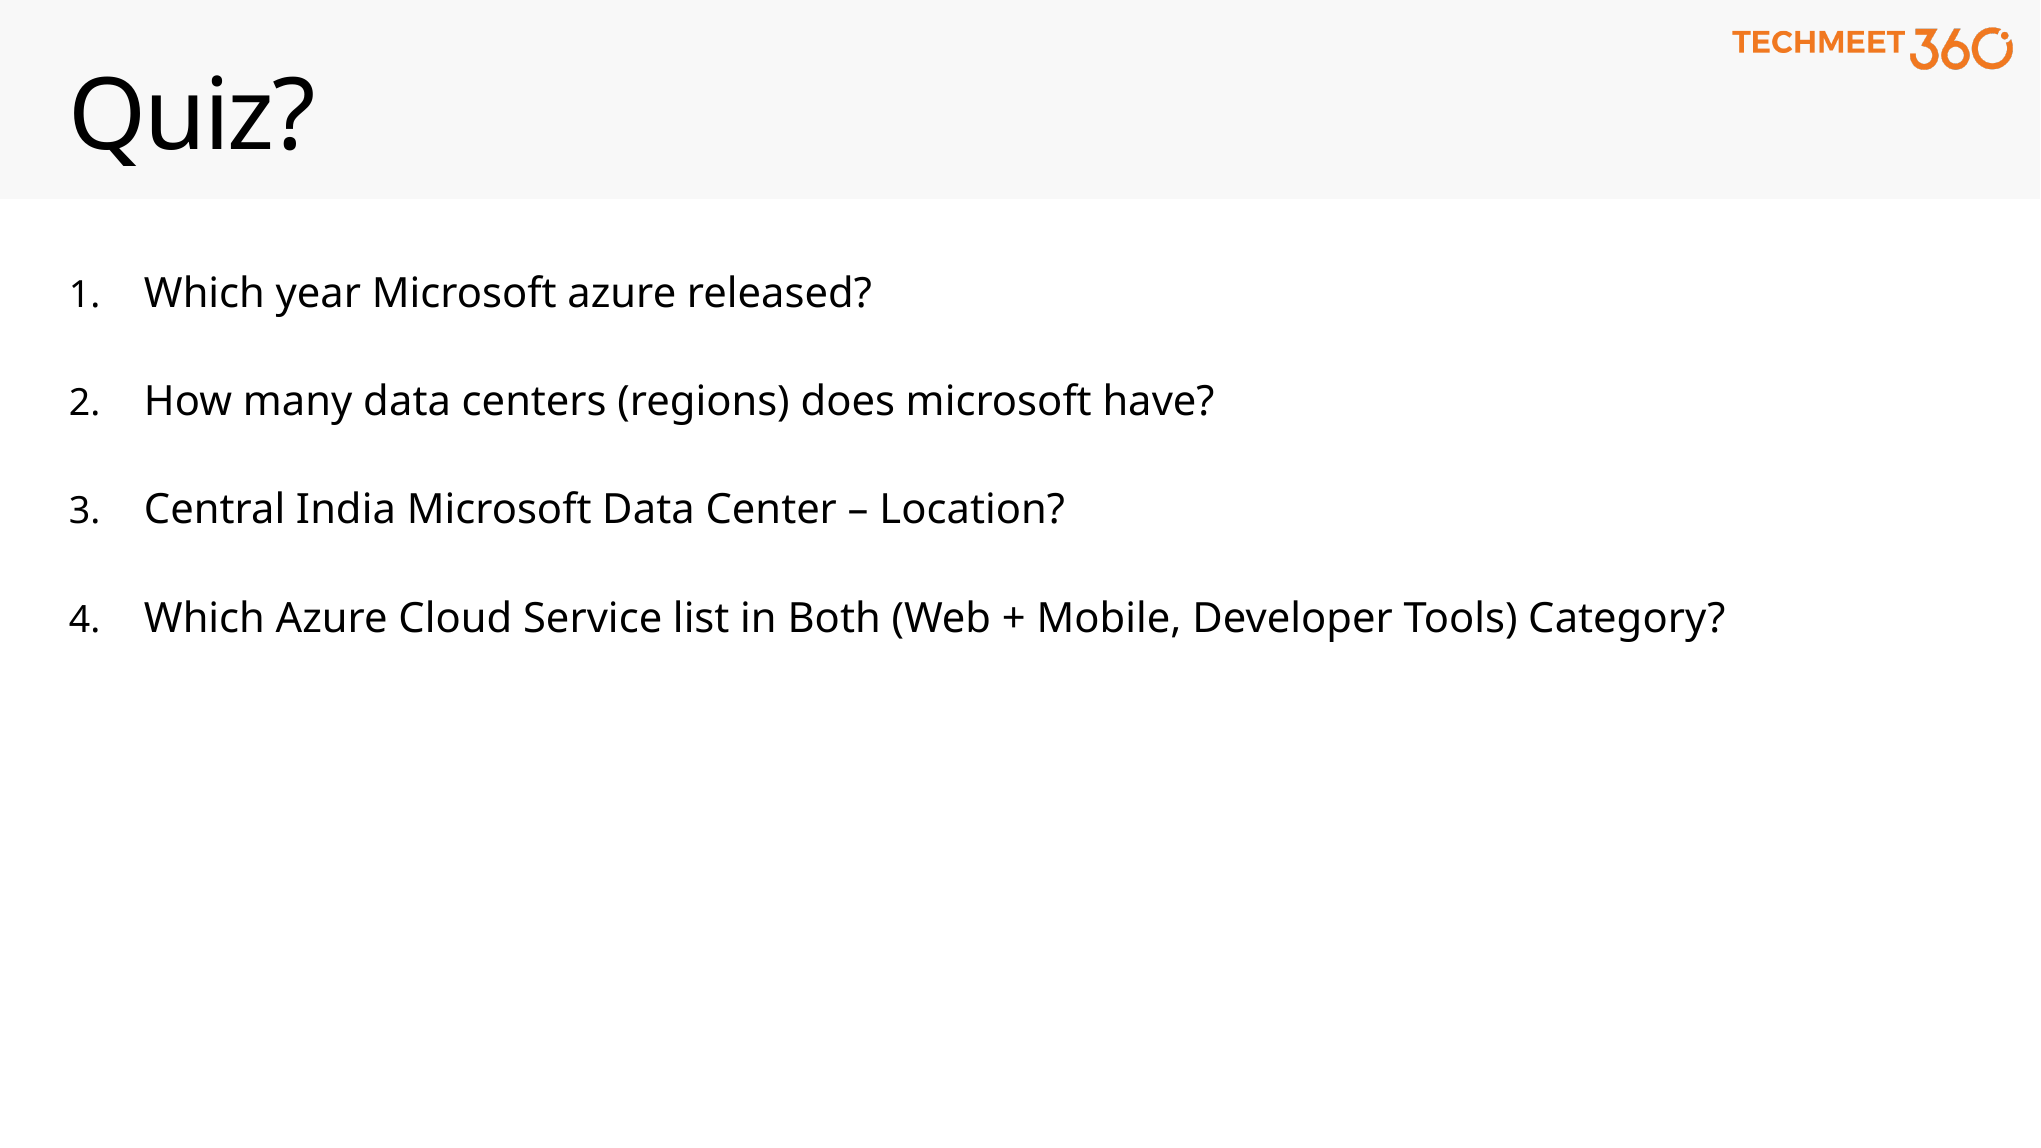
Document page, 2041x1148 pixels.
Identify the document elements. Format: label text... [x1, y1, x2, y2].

list Which year Microsoft azure released? How many data centers (regions) does microsoft have? Central India Microsoft Data Center – Location? Which Azure Cloud Service list in Both (Web + Mobile, Developer Tools) Category? [45, 200, 1996, 887]
picture [1732, 27, 2013, 70]
title Quiz? [45, 48, 1996, 199]
